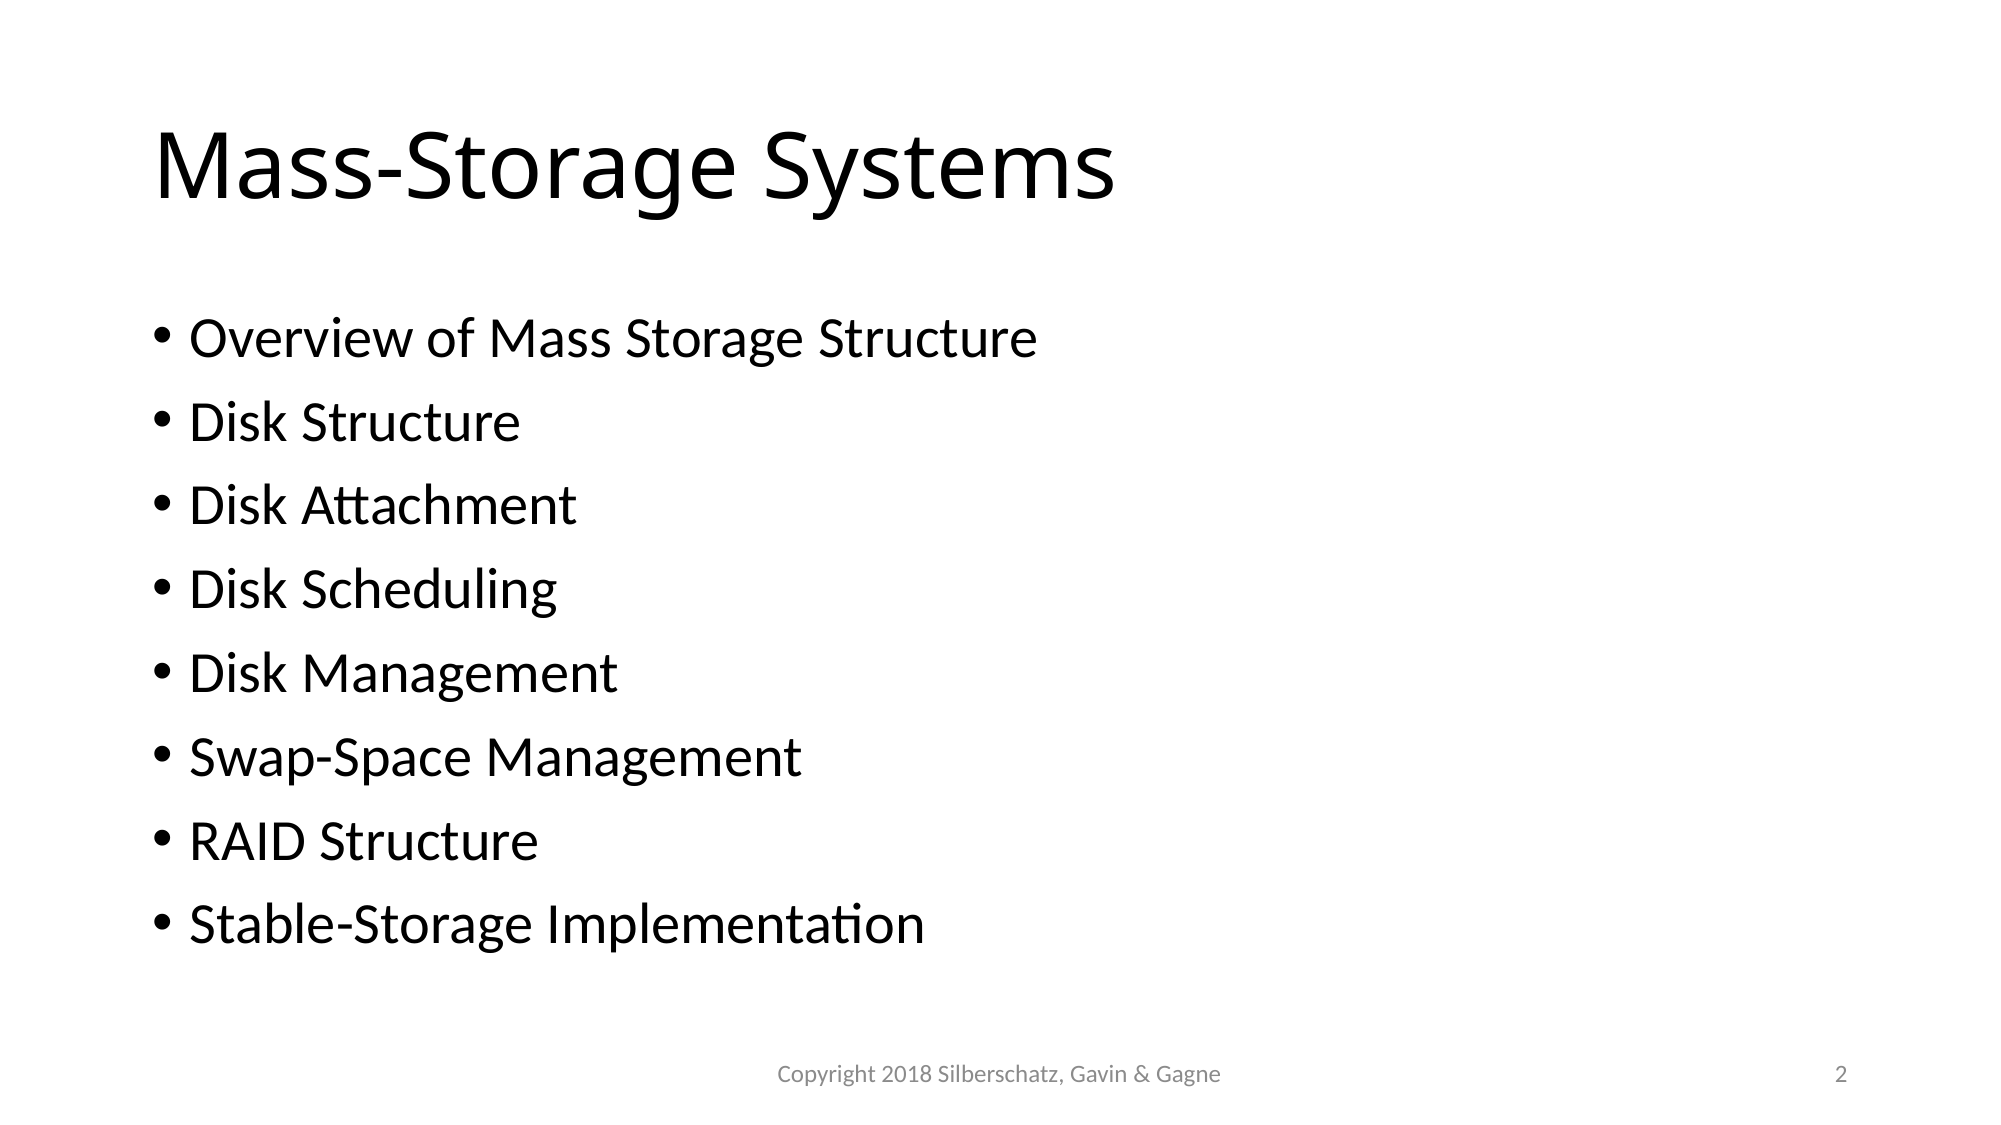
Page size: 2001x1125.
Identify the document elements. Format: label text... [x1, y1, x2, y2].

list Overview of Mass Storage Structure Disk Structure Disk Attachment Disk Scheduling Disk Management Swap-Space Management RAID Structure Stable-Storage Implementation [137, 299, 1863, 1014]
slide_number 2 [1412, 1042, 1863, 1103]
title Mass-Storage Systems [137, 59, 1863, 278]
footer Copyright 2018 Silberschatz, Gavin & Gagne [662, 1042, 1338, 1103]
